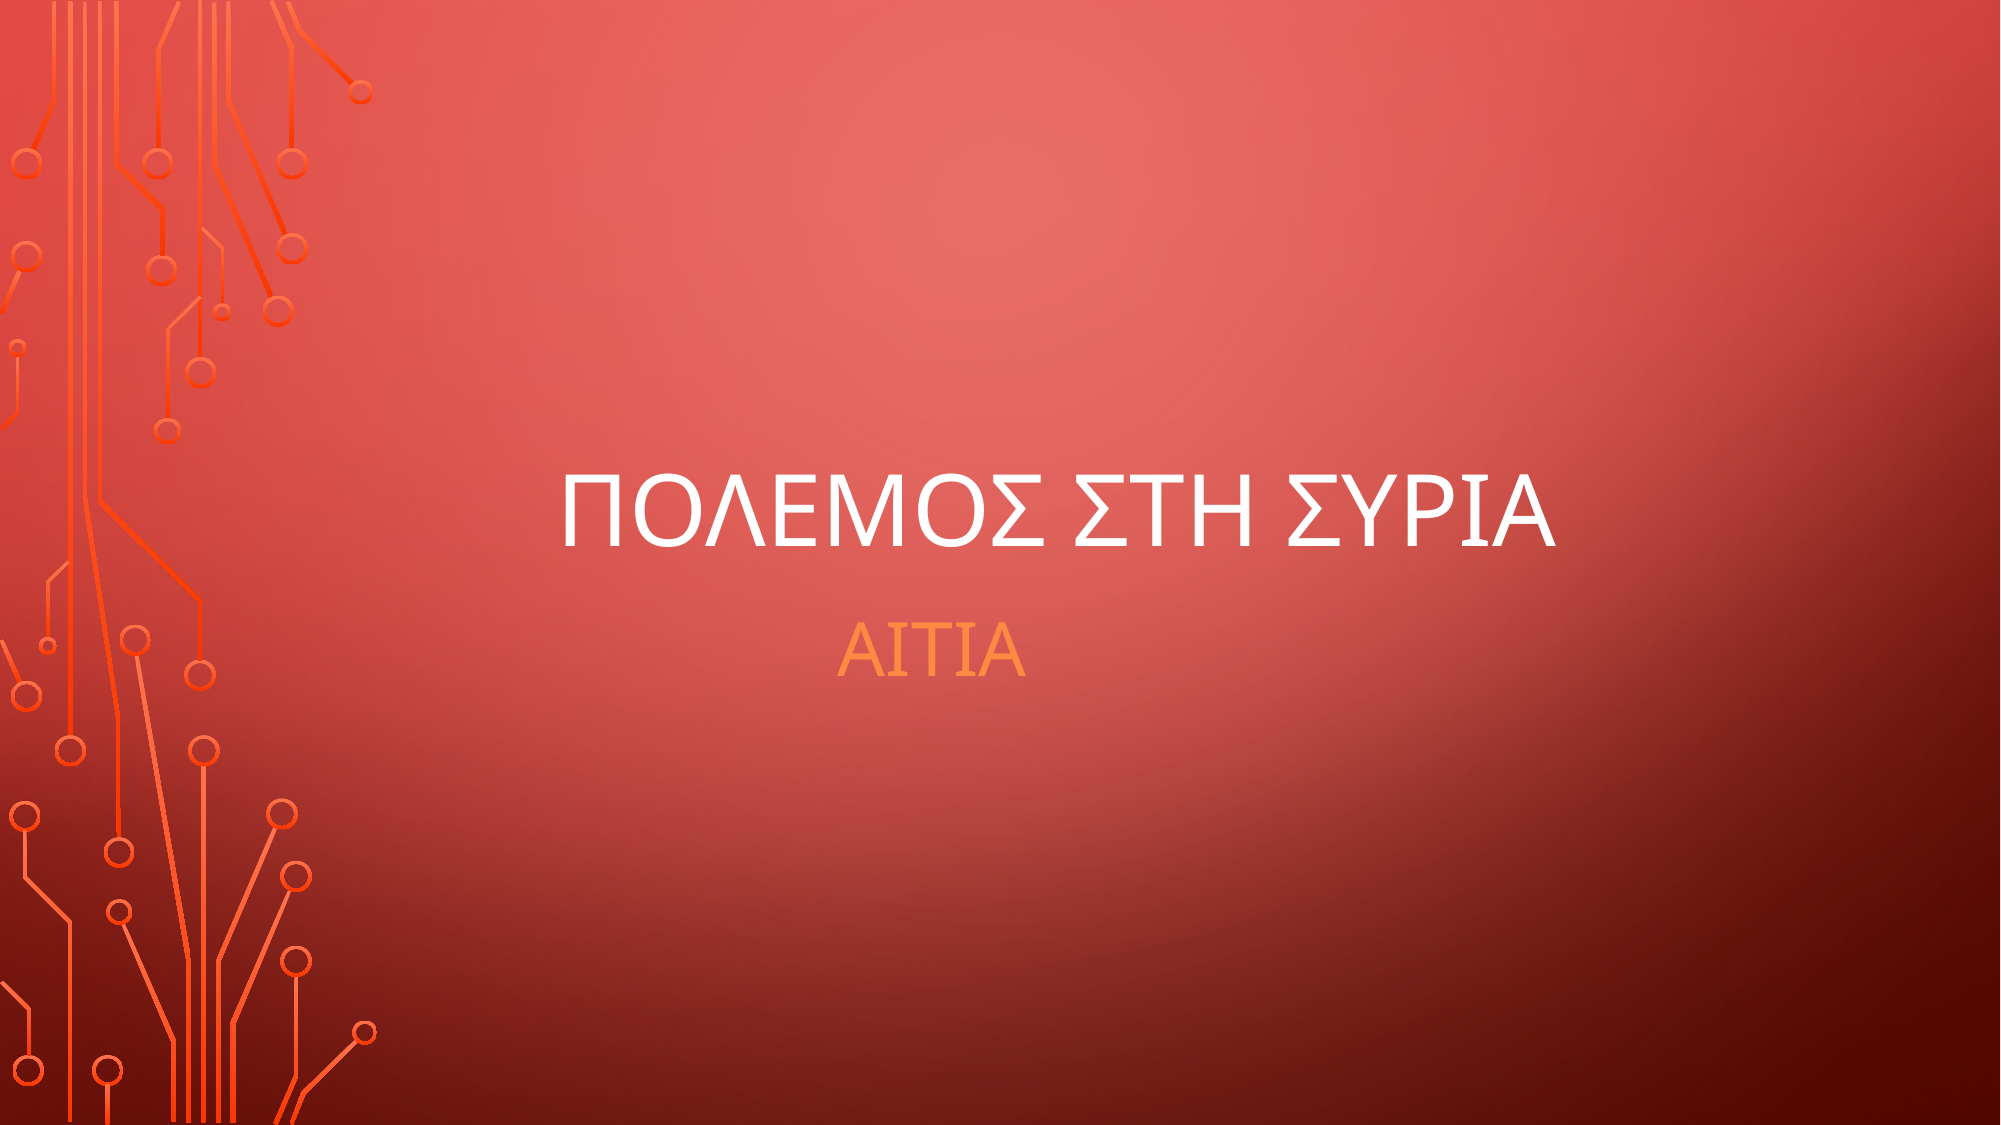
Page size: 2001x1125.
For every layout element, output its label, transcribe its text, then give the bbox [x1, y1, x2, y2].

subtitle ΑΙΤΙΑ [296, 575, 1739, 848]
title ΠΟΛΕΜΟΣ ΣΤΗ ΣΥΡΙΑ [307, 184, 1750, 576]
